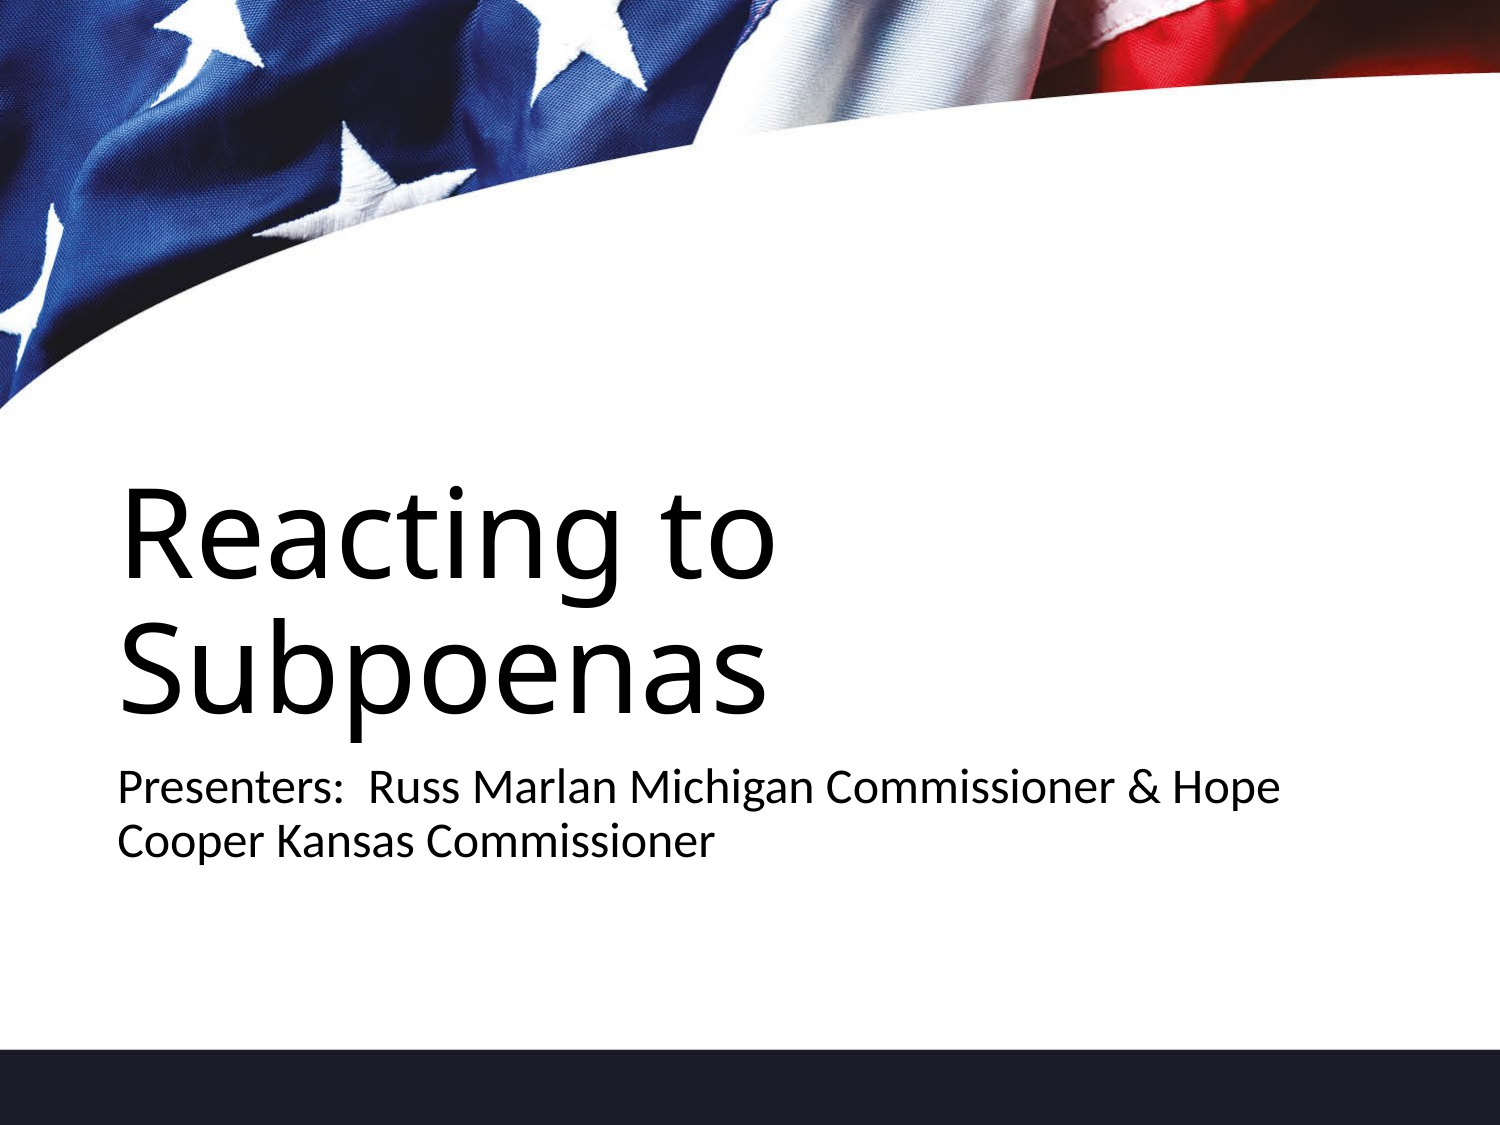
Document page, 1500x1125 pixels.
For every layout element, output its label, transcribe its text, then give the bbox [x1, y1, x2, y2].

list Presenters: Russ Marlan Michigan Commissioner & Hope Cooper Kansas Commissioner [102, 752, 1397, 999]
title Reacting to Subpoenas [102, 280, 1397, 749]
picture [0, 0, 1500, 1125]
